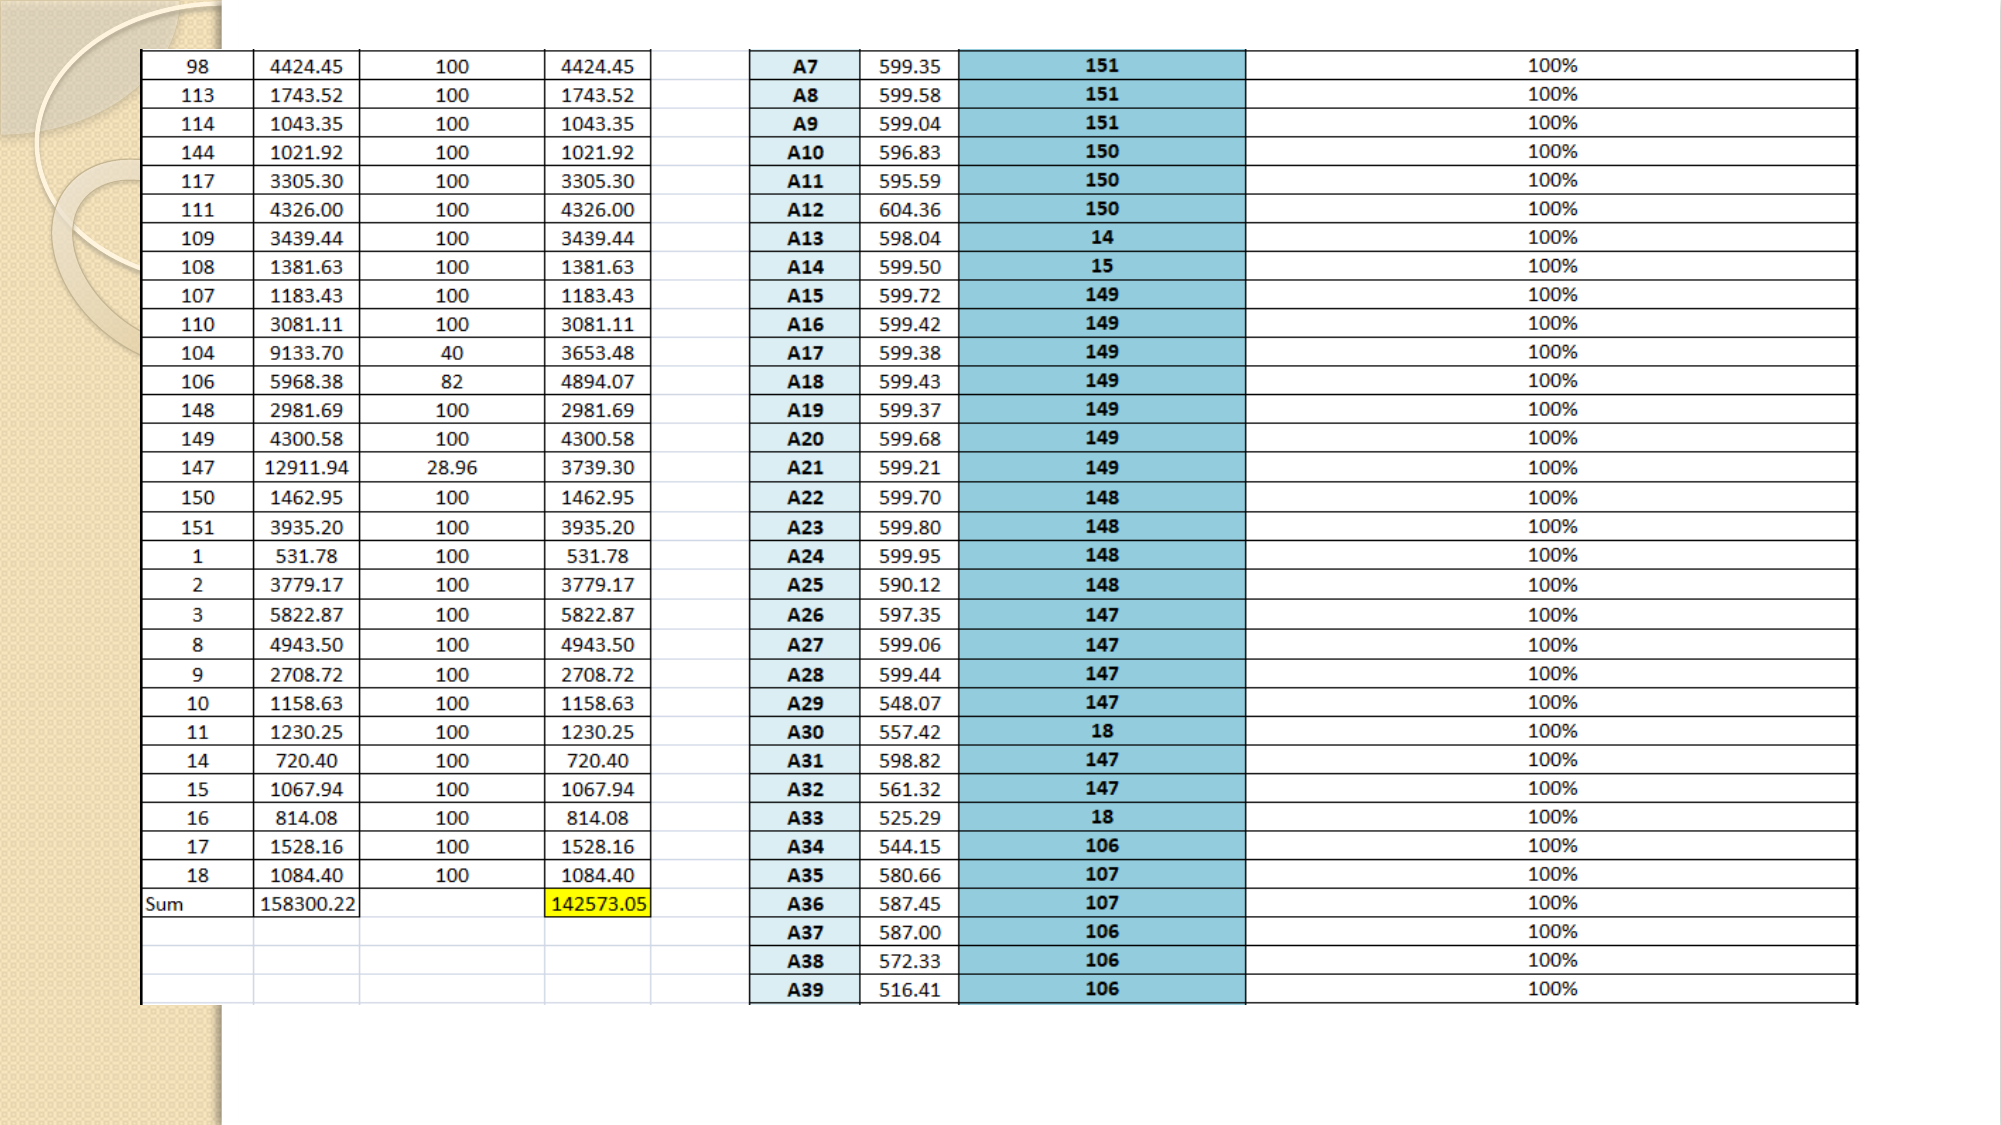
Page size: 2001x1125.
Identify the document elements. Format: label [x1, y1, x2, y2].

list [140, 49, 1860, 1006]
